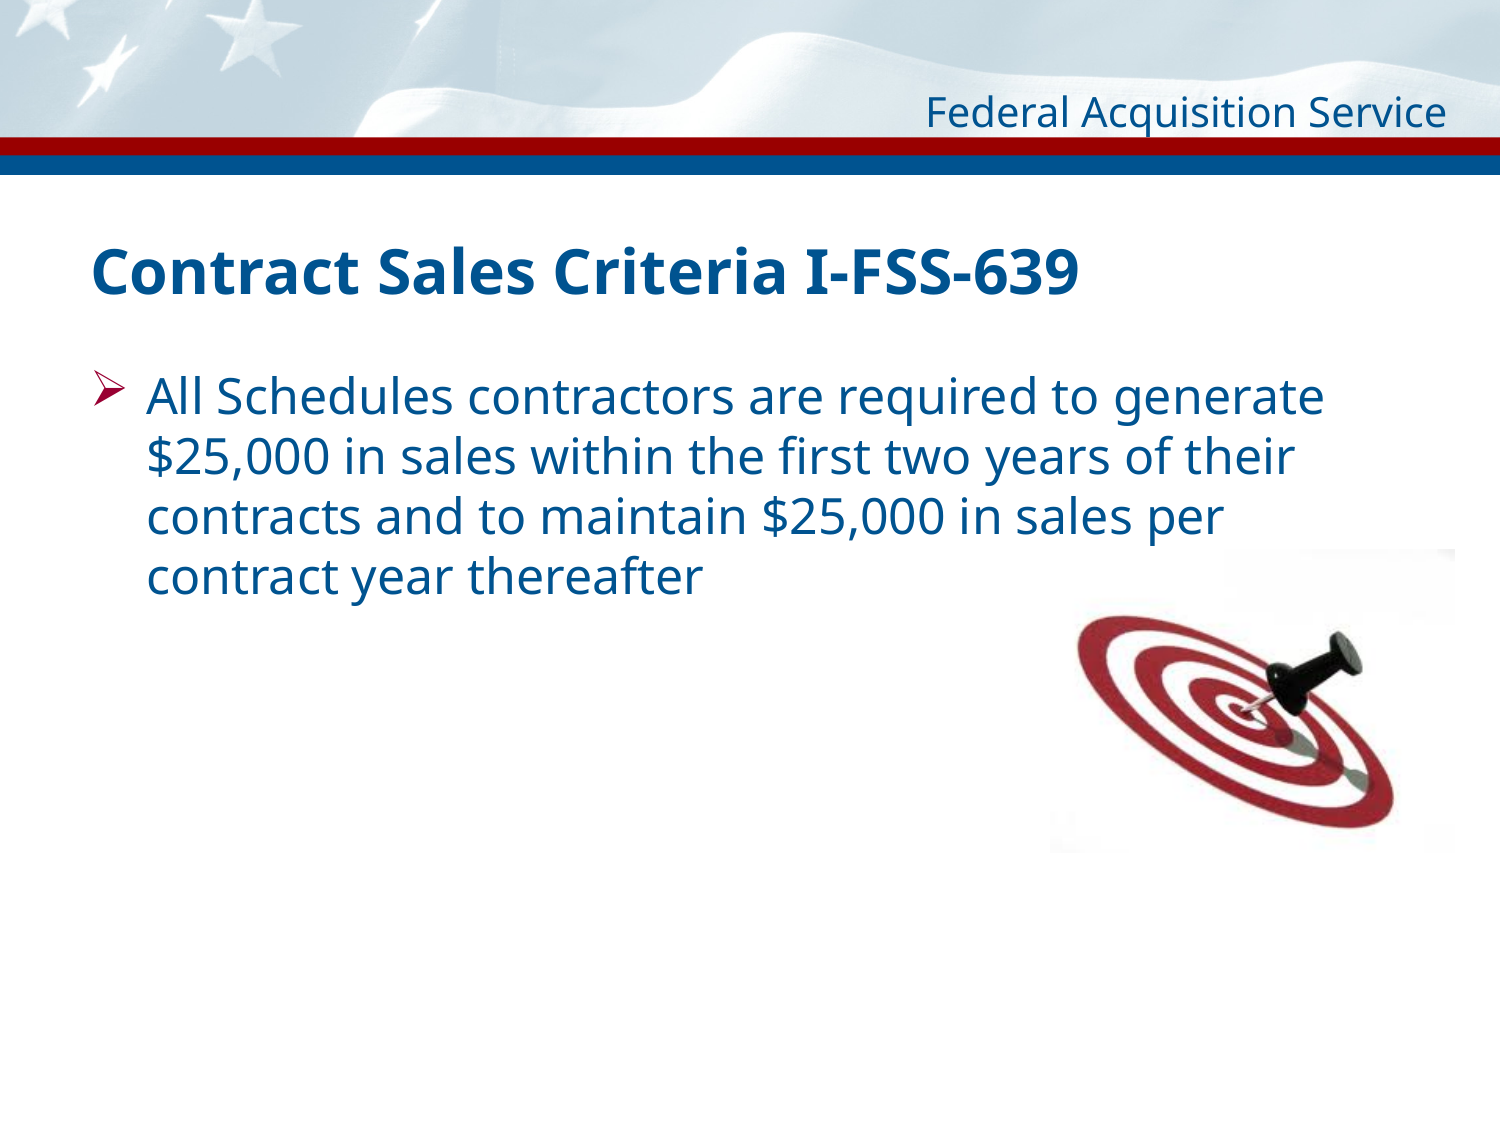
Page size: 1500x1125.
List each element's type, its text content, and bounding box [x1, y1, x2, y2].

picture [0, 0, 1500, 137]
picture [1049, 549, 1455, 854]
picture [1133, 107, 1145, 124]
title Contract Sales Criteria I-FSS-639 [74, 224, 1350, 317]
list All Schedules contractors are required to generate $25,000 in sales within the first two years of their contracts and to maintain $25,000 in sales per contract year thereafter [74, 356, 1350, 858]
